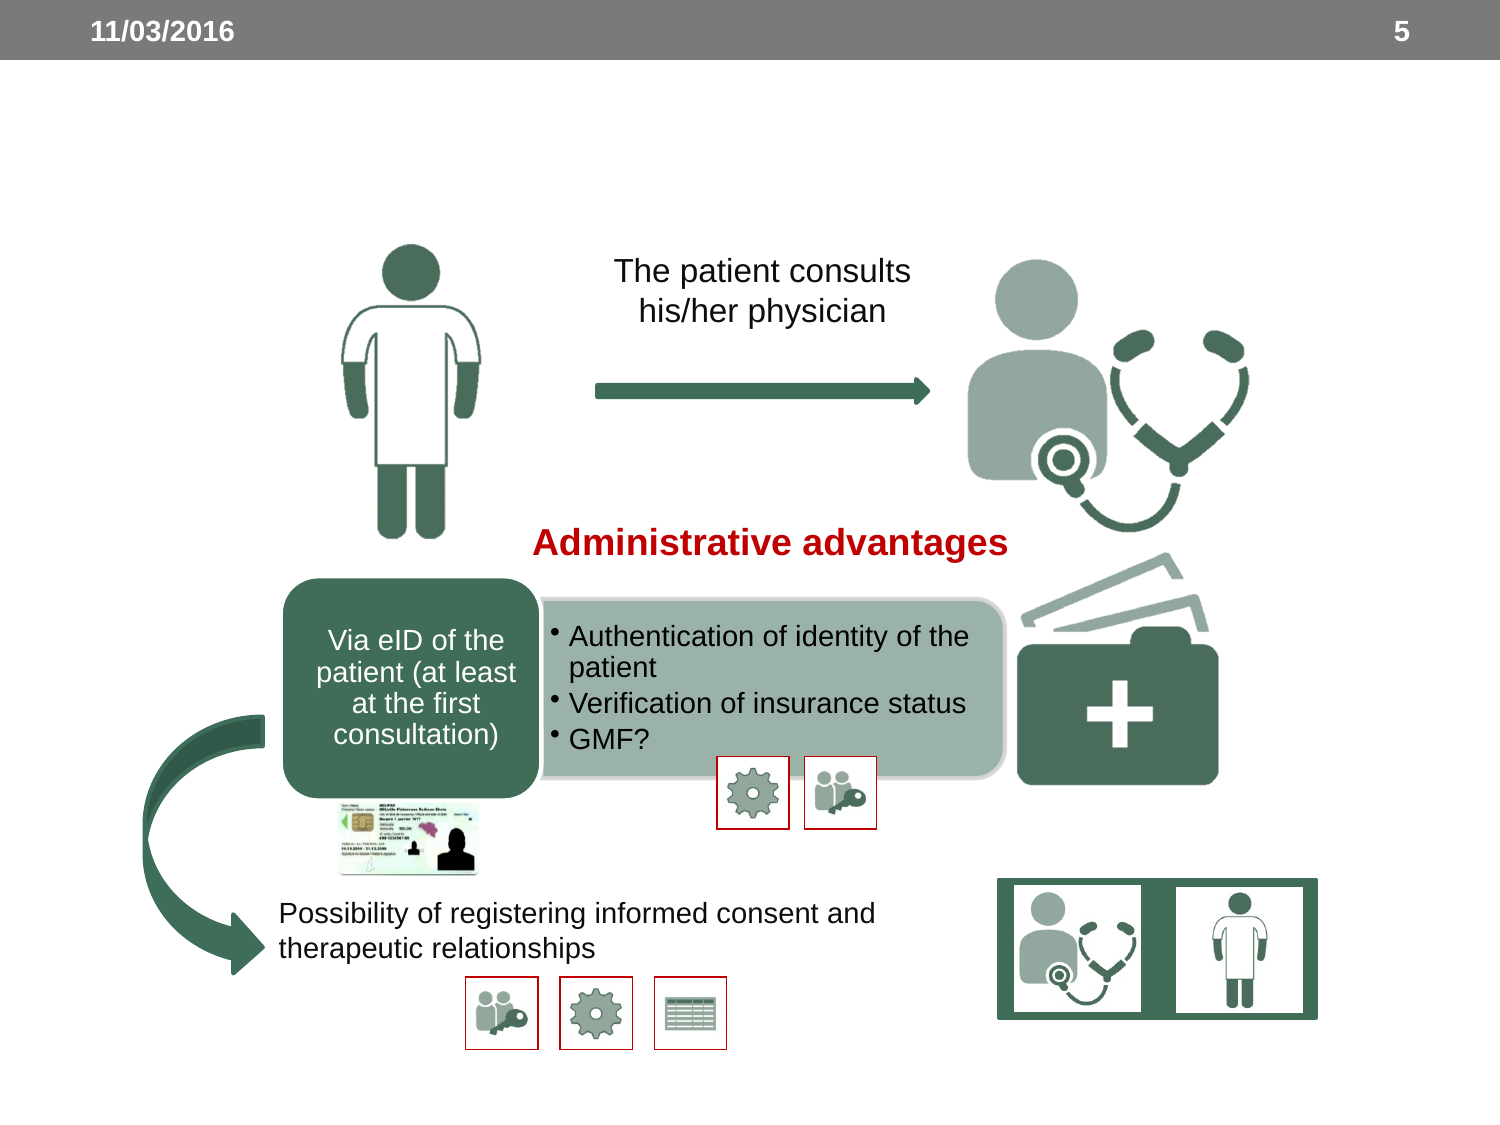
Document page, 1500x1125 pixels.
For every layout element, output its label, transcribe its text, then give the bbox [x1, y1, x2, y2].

text_box Administrative advantages [495, 510, 1046, 573]
slide_number 5 [1250, 3, 1425, 57]
picture [560, 977, 632, 1049]
picture [991, 541, 1244, 795]
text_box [280, 575, 1006, 876]
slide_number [75, 3, 550, 57]
picture [804, 756, 877, 829]
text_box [597, 241, 929, 403]
text_box [248, 229, 573, 554]
text_box [142, 714, 265, 976]
picture [717, 756, 789, 829]
text_box [953, 240, 1262, 550]
picture [466, 977, 538, 1049]
picture [654, 977, 727, 1049]
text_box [263, 879, 1317, 1018]
